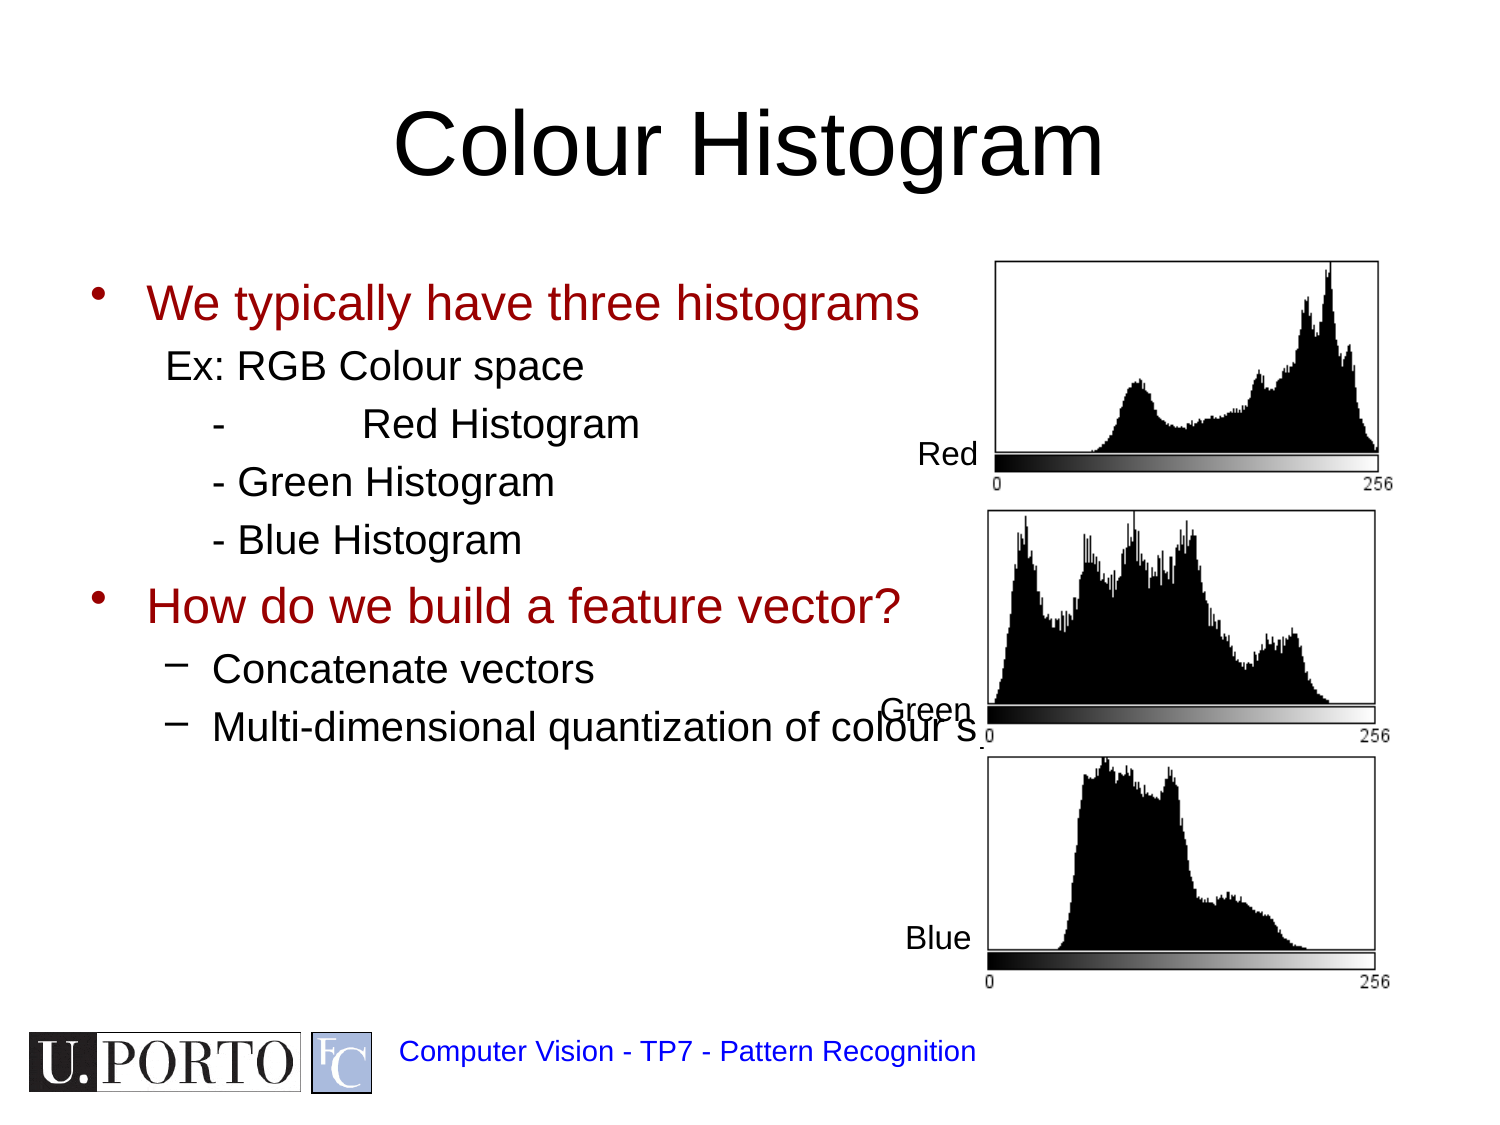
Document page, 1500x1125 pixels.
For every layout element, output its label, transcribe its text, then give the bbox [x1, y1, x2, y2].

text_box Blue [889, 908, 975, 964]
text_box [74, 262, 738, 1005]
title Colour Histogram [74, 44, 1426, 233]
picture [29, 1032, 301, 1092]
text_box Red [902, 424, 974, 480]
list We typically have three histograms Ex: RGB Colour space - Red Histogram - Green Histogram - Blue Histogram How do we build a feature vector? Concatenate vectors Multi-dimensional quantization of colour space [74, 262, 1426, 1006]
picture [980, 748, 1394, 993]
picture [980, 498, 1394, 747]
picture [979, 255, 1394, 496]
footer Computer Vision - TP7 - Pattern Recognition [383, 1024, 1306, 1103]
text_box Green [864, 680, 975, 736]
picture [313, 1033, 371, 1092]
